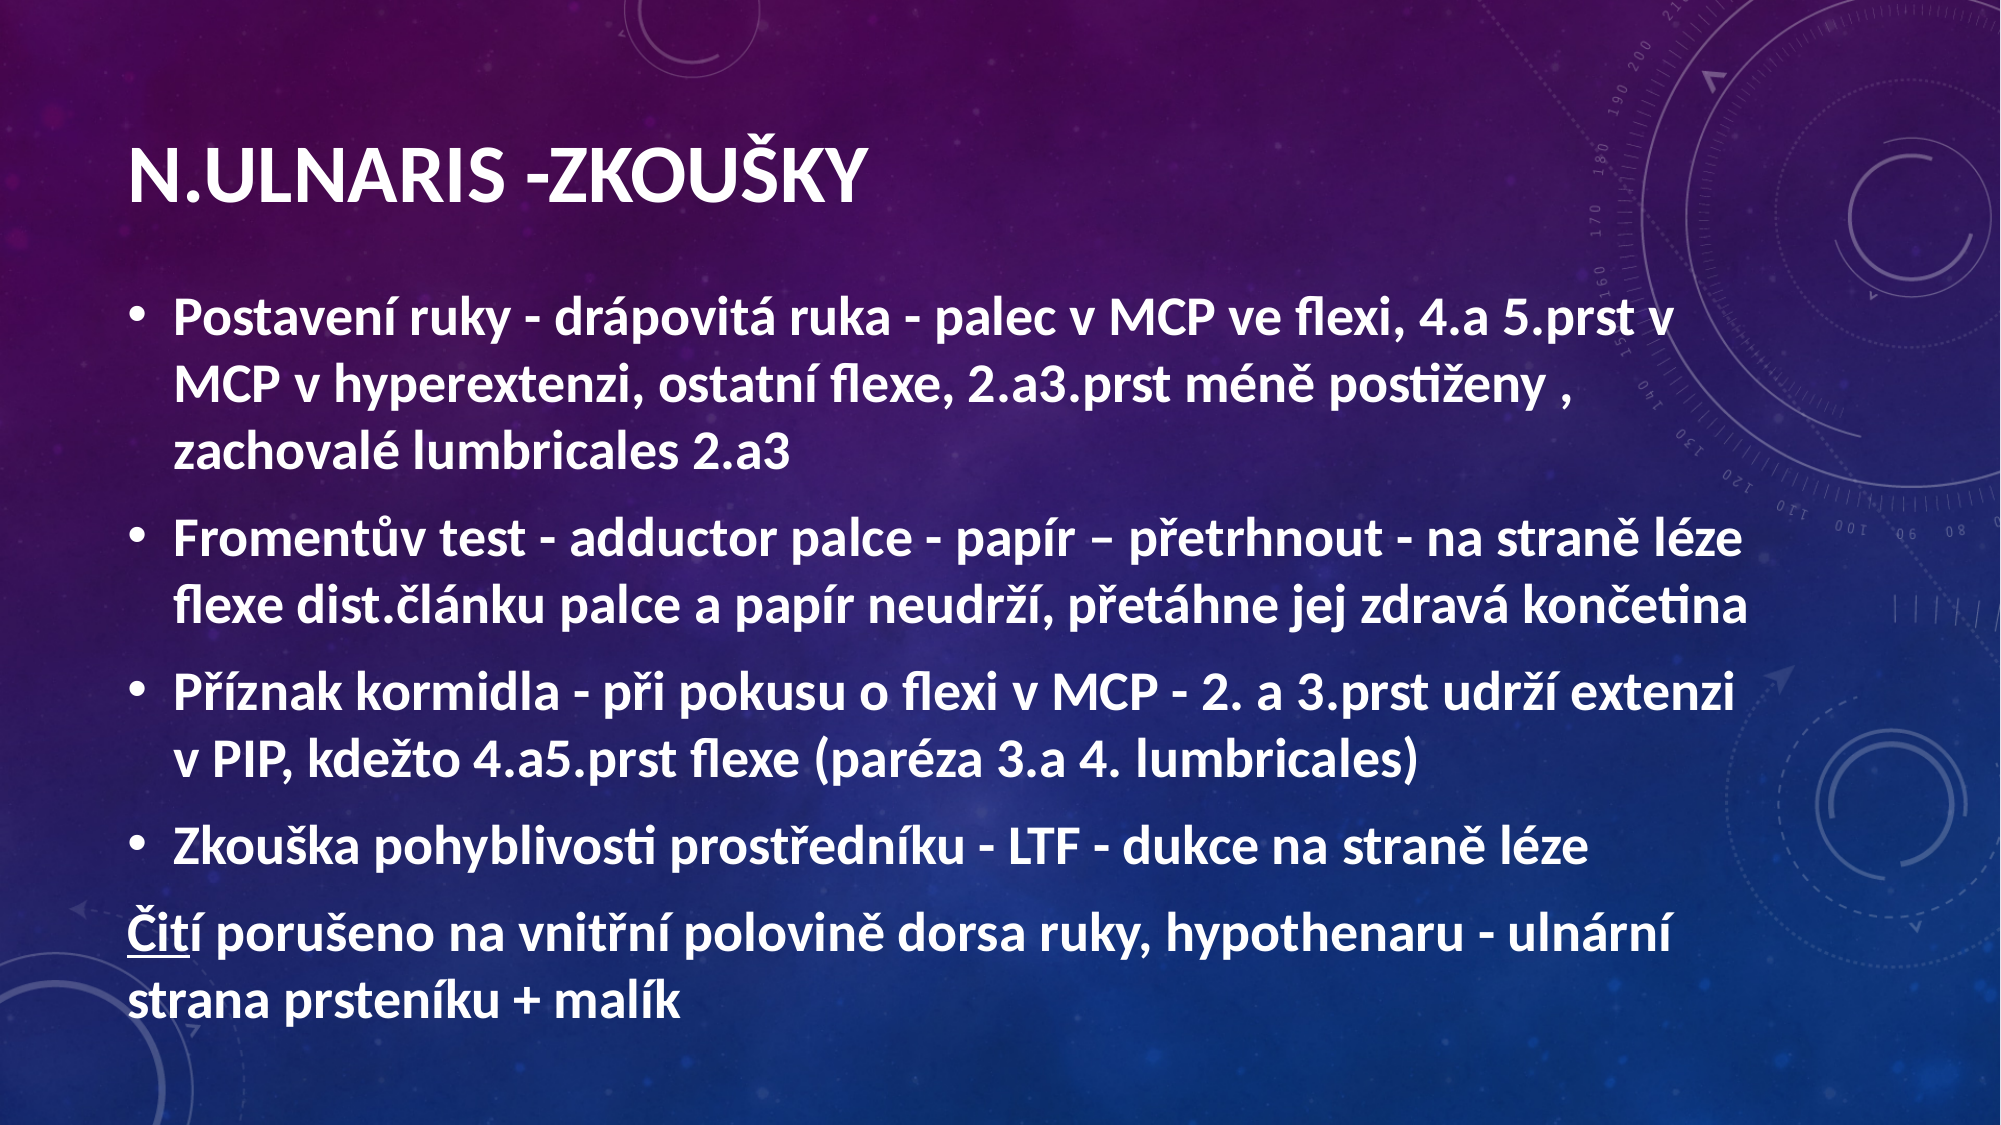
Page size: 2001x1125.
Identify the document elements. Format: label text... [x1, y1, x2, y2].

text_box N.Ulnaris -zkoušky [112, 99, 1775, 238]
picture [0, 0, 2001, 1125]
text_box Postavení ruky - drápovitá ruka - palec v MCP ve flexi, 4.a 5.prst v MCP v hyperextenzi, ostatní flexe, 2.a3.prst méně postiženy , zachovalé lumbricales 2.a3 Fromentův test - adductor palce - papír – přetrhnout - na straně léze flexe dist.článku palce a papír neudrží, přetáhne jej zdravá končetina Příznak kormidla - při pokusu o flexi v MCP - 2. a 3.prst udrží extenzi v PIP, kdežto 4.a5.prst flexe (paréza 3.a 4. lumbricales) Zkouška pohyblivosti prostředníku - LTF - dukce na straně léze Čití porušeno na vnitřní polovině dorsa ruky, hypothenaru - ulnární strana prsteníku + malík [112, 238, 1775, 1071]
